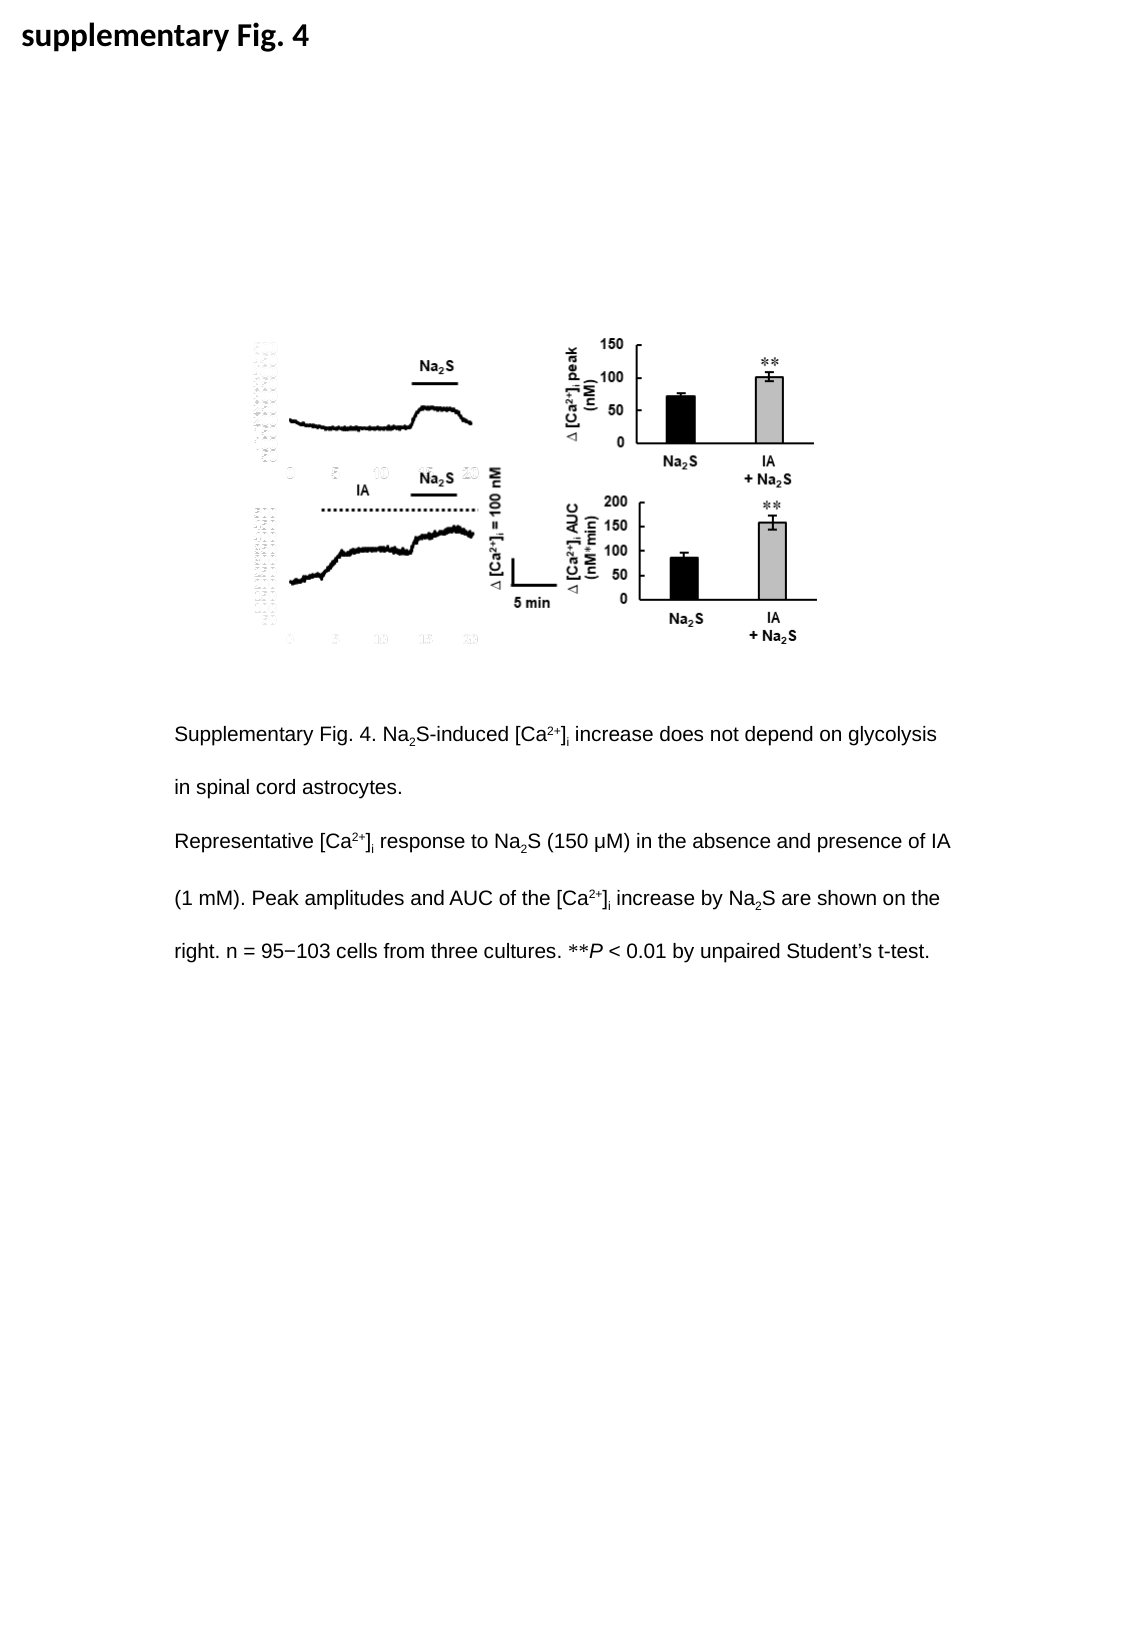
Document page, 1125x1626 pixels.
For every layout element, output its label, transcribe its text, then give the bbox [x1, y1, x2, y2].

text_box supplementary Fig. 4 [6, 6, 333, 61]
text_box Supplementary Fig. 4. Na2S-induced [Ca2+]i increase does not depend on glycolysis in spinal cord astrocytes. Representative [Ca2+]i response to Na2S (150 μM) in the absence and presence of IA (1 mM). Peak amplitudes and AUC of the [Ca2+]i increase by Na2S are shown on the right. n = 95−103 cells from three cultures. **P < 0.01 by unpaired Student’s t-test. [159, 684, 966, 970]
picture [239, 322, 840, 661]
